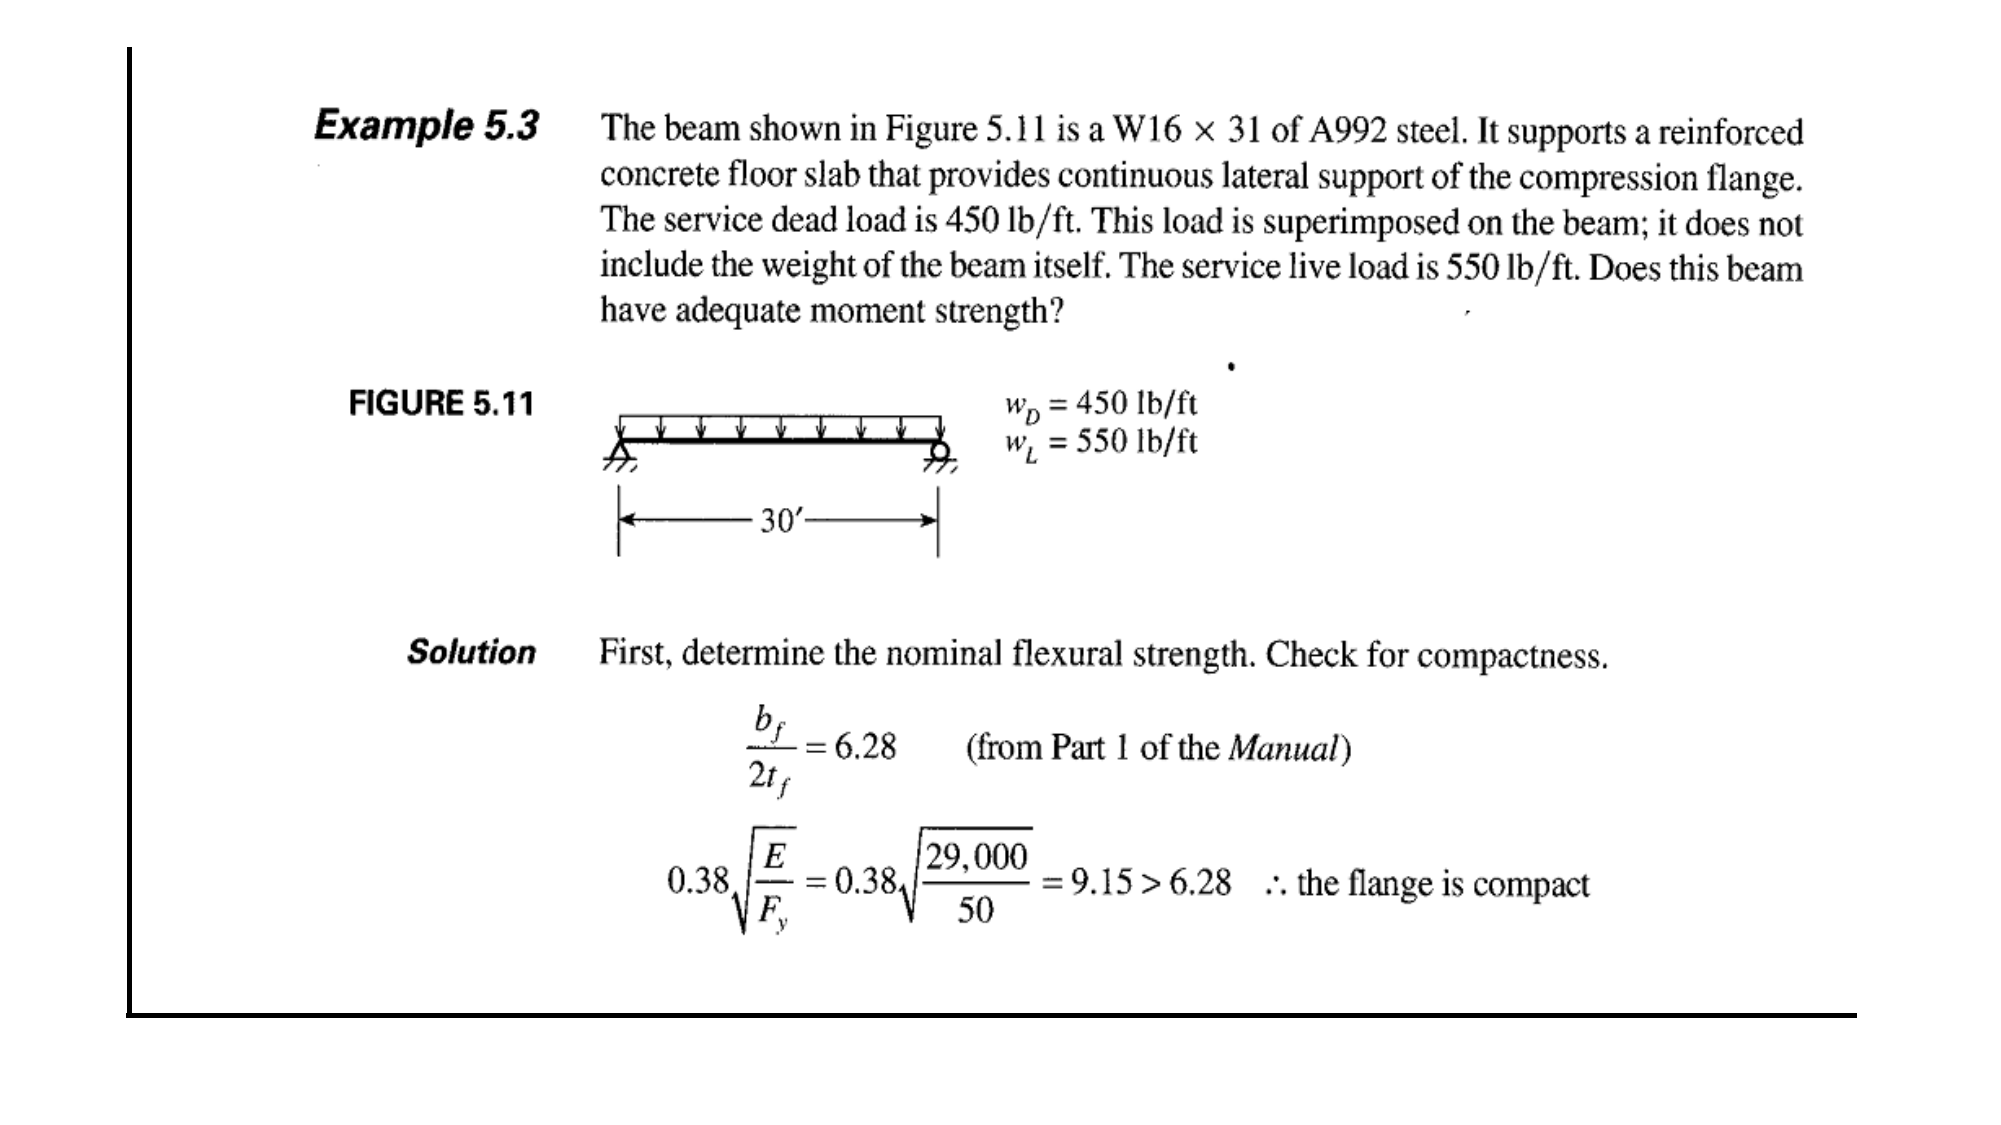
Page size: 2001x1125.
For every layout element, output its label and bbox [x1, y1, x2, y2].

picture [227, 84, 1838, 961]
